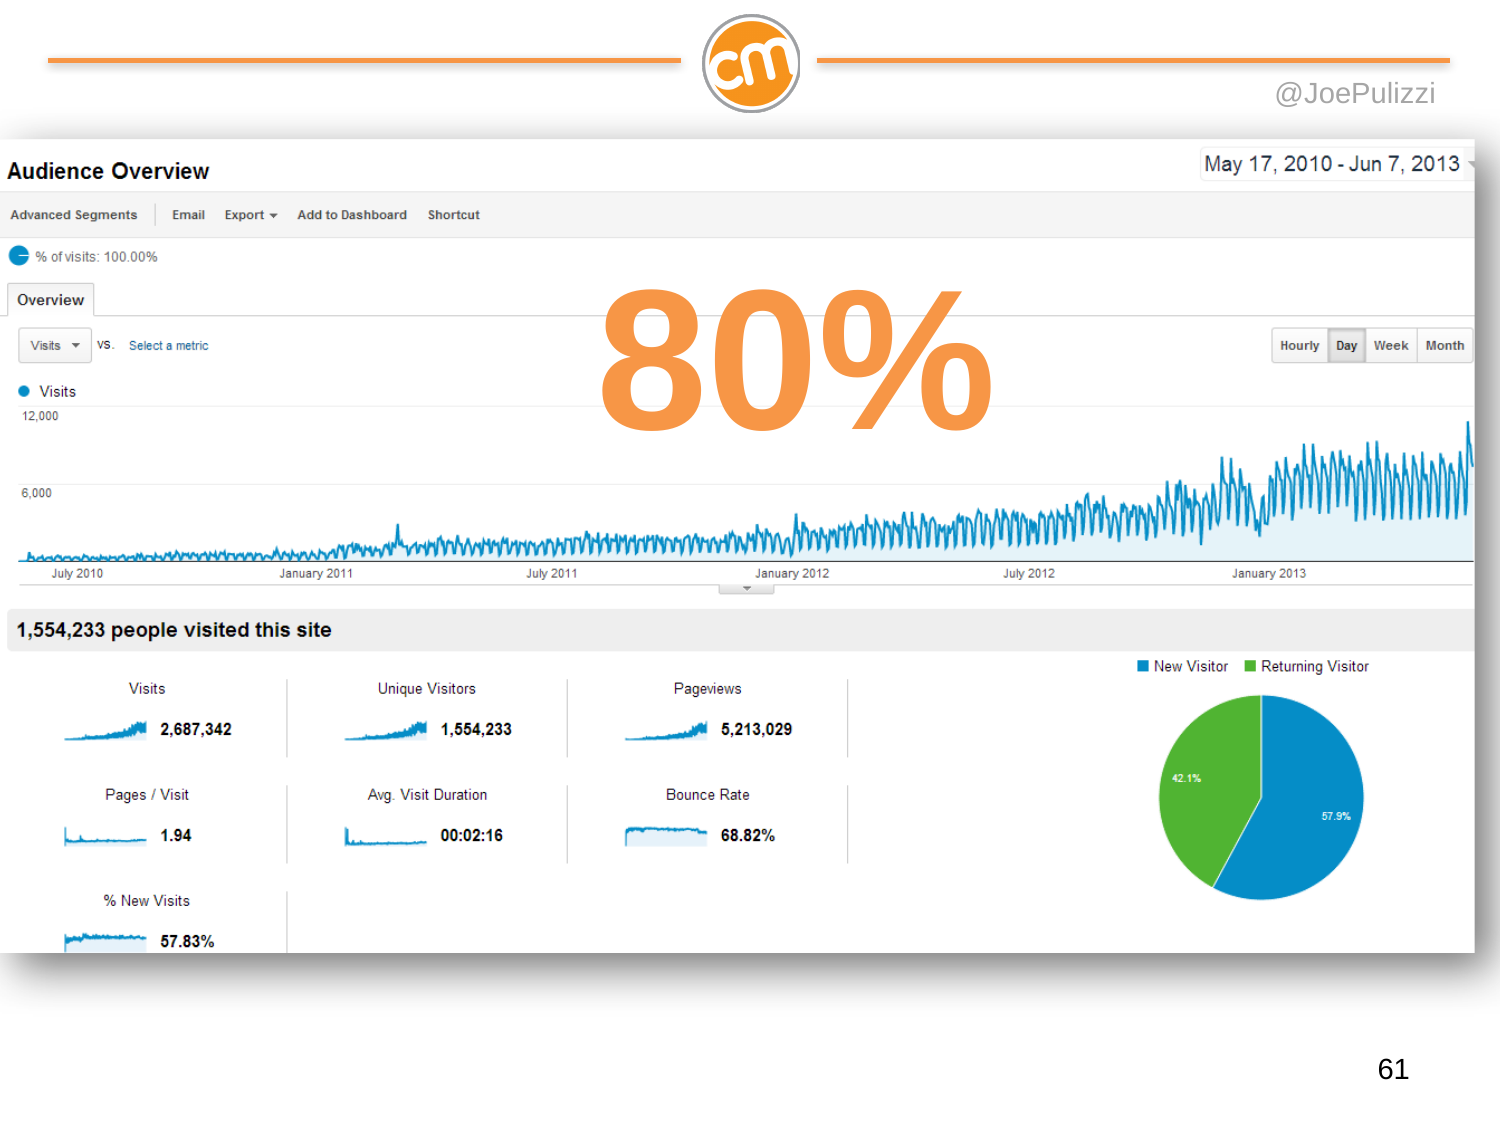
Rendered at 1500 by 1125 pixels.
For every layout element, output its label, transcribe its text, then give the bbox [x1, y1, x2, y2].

picture [0, 139, 1475, 953]
slide_number 61 [1074, 1042, 1425, 1103]
